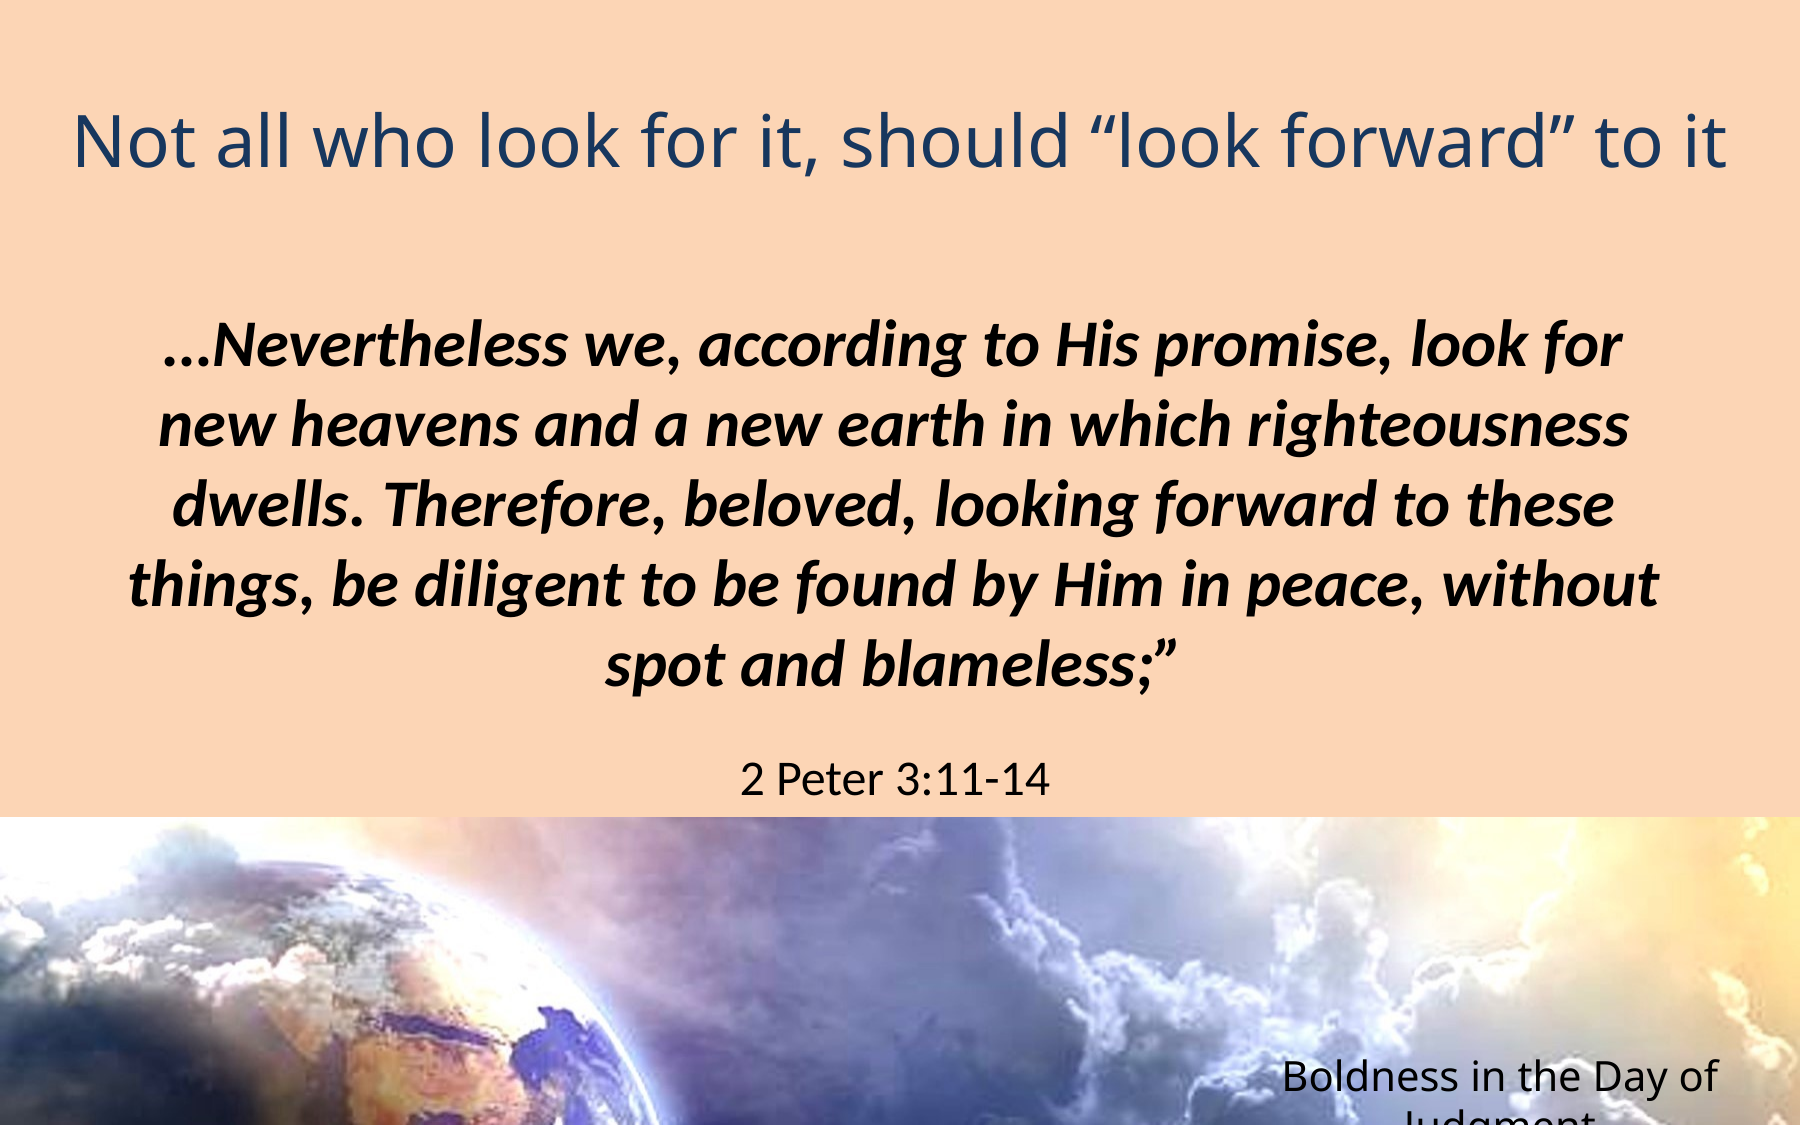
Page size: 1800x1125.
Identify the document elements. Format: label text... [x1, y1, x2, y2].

title Not all who look for it, should “look forward” to it [50, 45, 1750, 233]
text_box …Nevertheless we, according to His promise, look for new heavens and a new earth in which righteousness dwells. Therefore, beloved, looking forward to these things, be diligent to be found by Him in peace, without spot and blameless;” 2 Peter 3:11-14 [90, 292, 1700, 813]
picture [0, 817, 1800, 1125]
